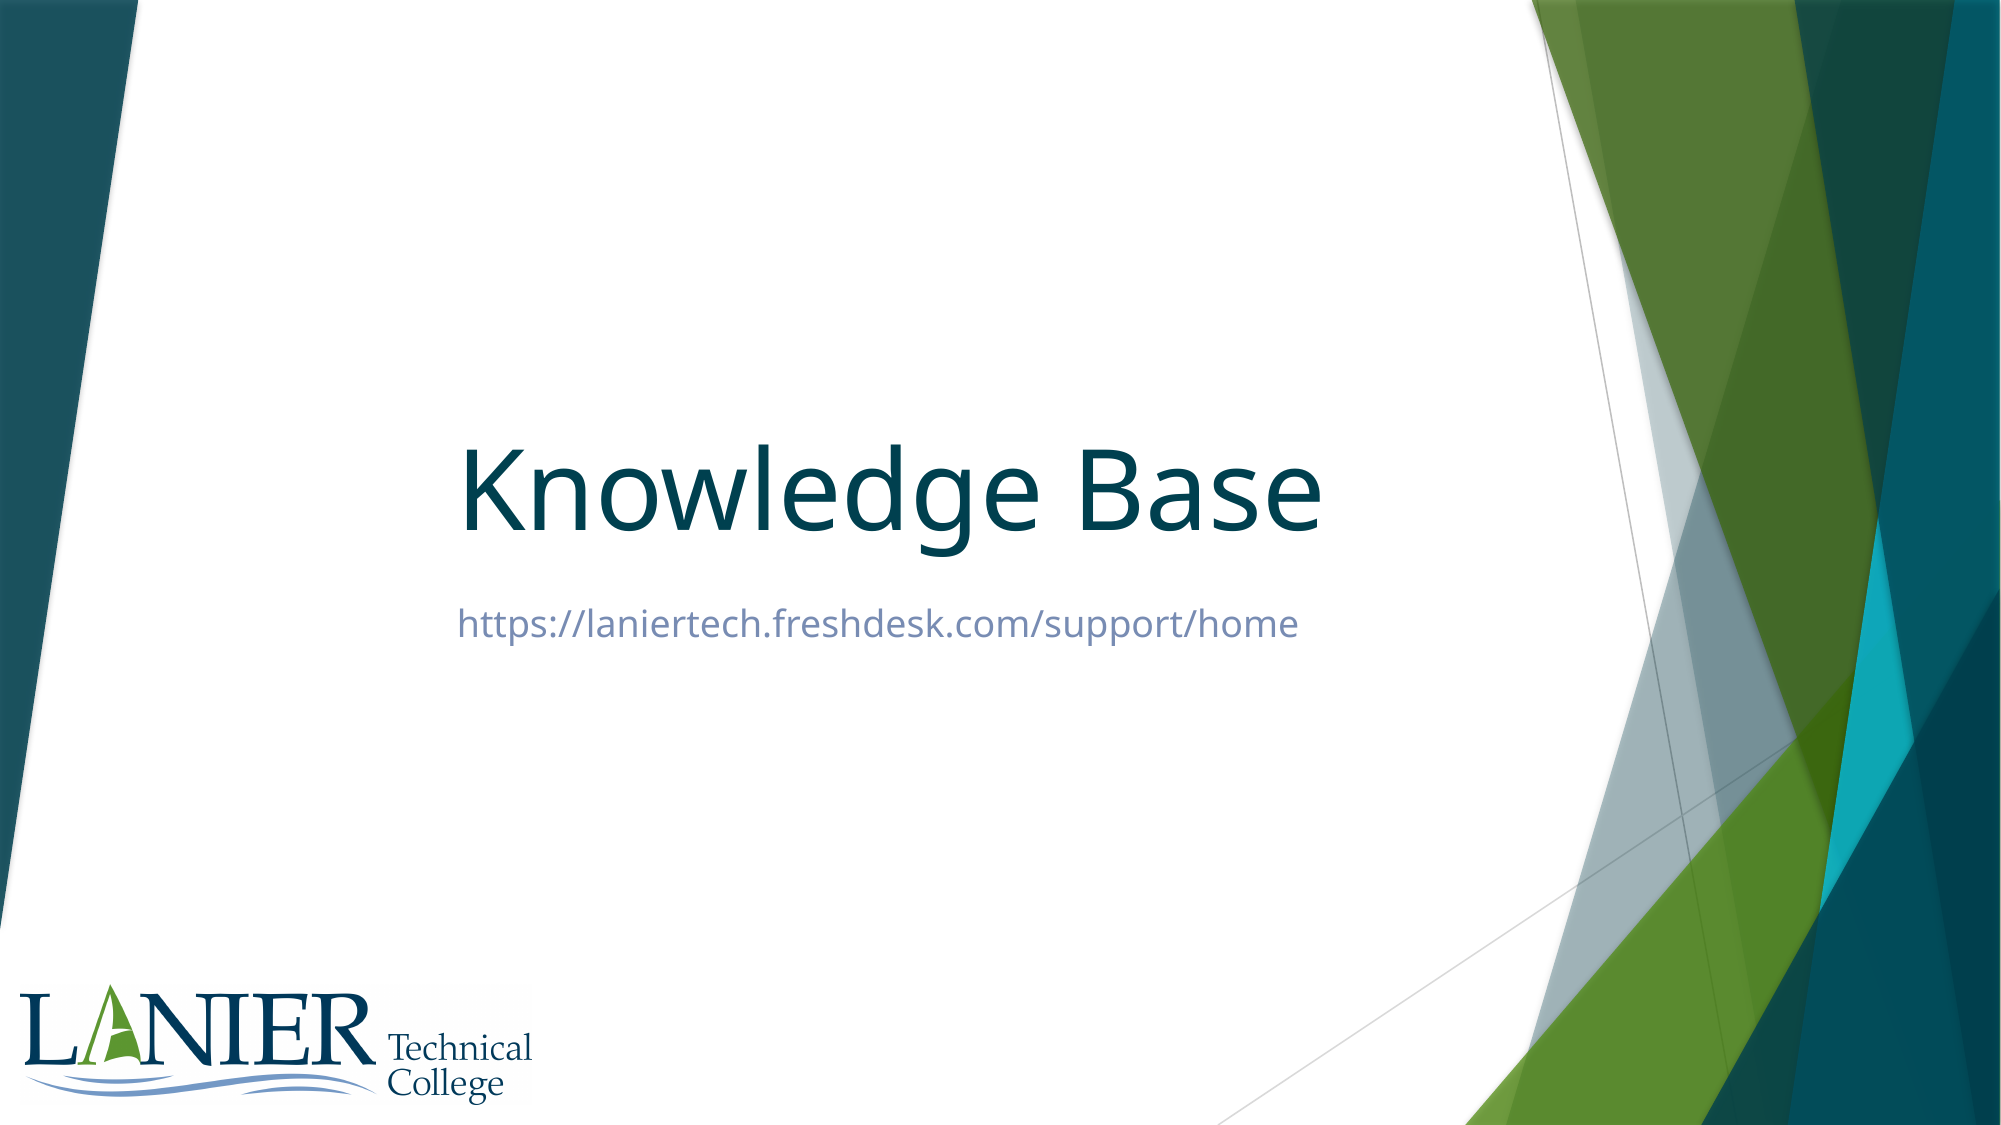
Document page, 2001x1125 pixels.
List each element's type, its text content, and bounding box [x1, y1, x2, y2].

title Knowledge Base [160, 355, 1623, 560]
subtitle https://laniertech.freshdesk.com/support/home [241, 592, 1516, 773]
picture [20, 983, 533, 1105]
